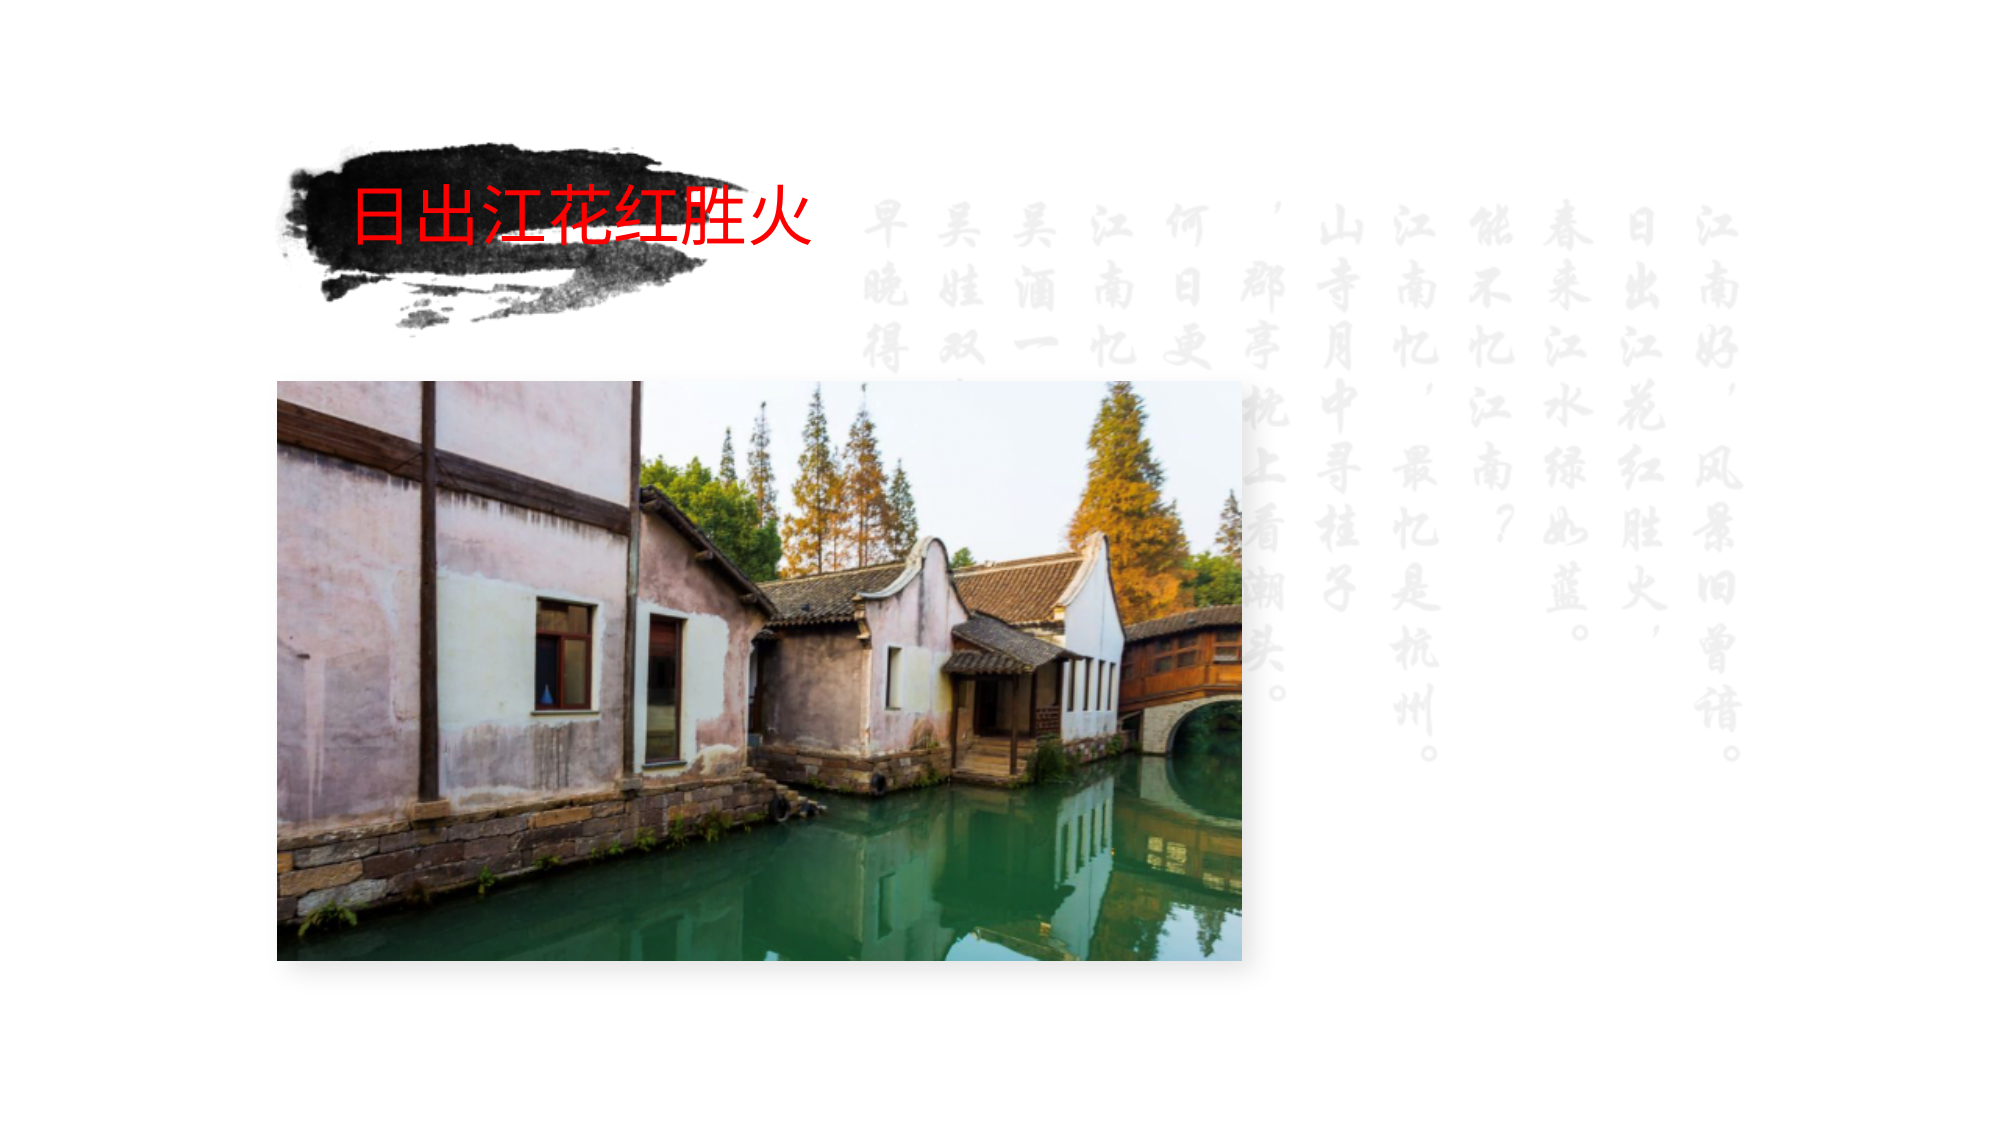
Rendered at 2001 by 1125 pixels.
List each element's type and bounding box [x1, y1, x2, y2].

picture [175, 44, 2000, 961]
